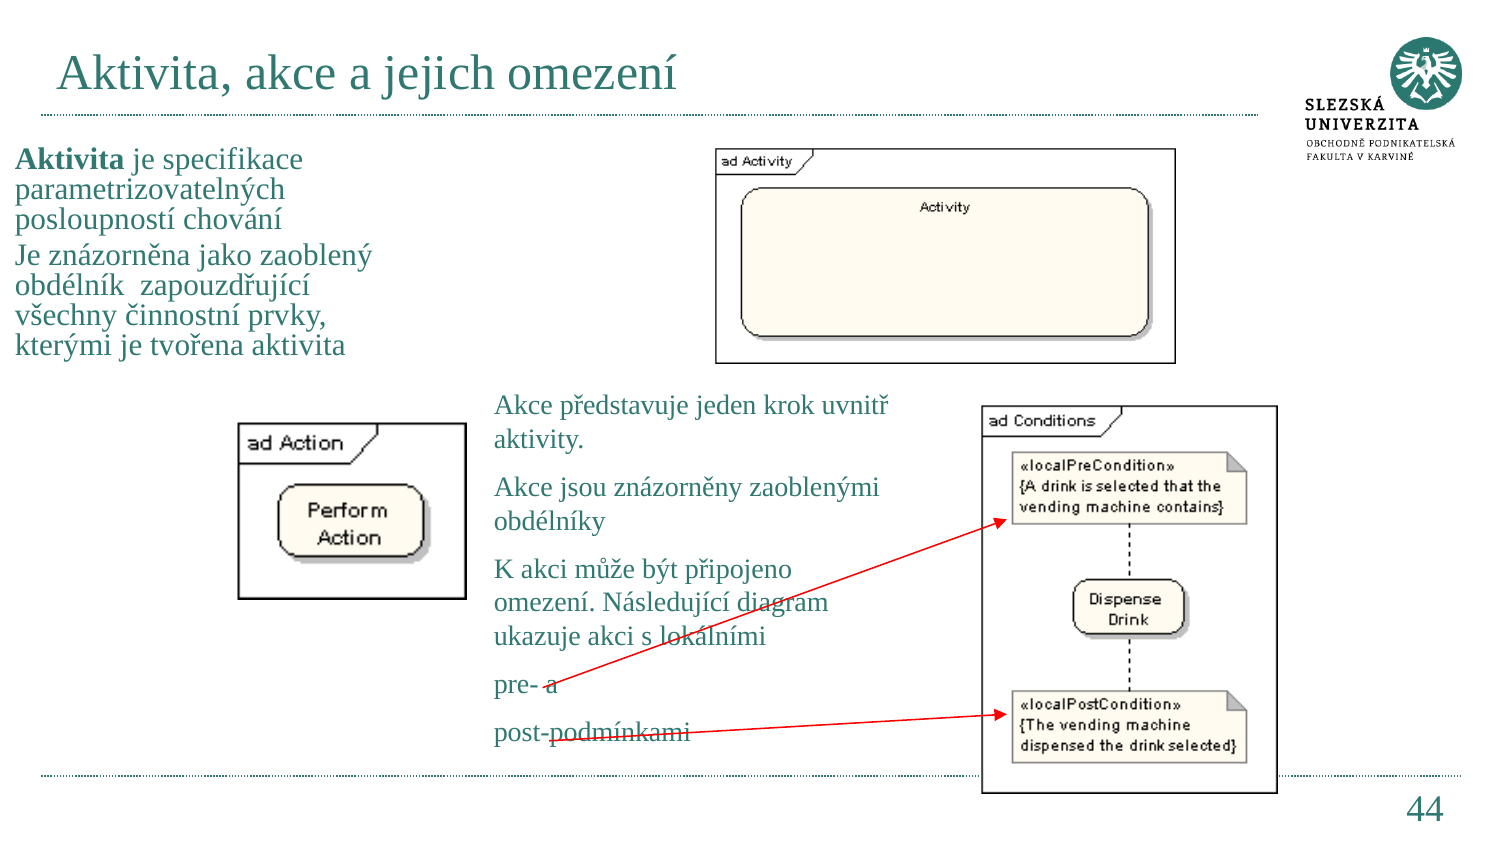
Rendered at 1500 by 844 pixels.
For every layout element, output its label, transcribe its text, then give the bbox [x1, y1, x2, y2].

picture [714, 147, 1176, 364]
text_box Akce představuje jeden krok uvnitř aktivity. Akce jsou znázorněny zaoblenými obdélníky K akci může být připojeno omezení. Následující diagram ukazuje akci s lokálními pre- a post-podmínkami [478, 379, 905, 754]
picture [1305, 37, 1462, 160]
picture [979, 403, 1278, 795]
title Aktivita, akce a jejich omezení [41, 32, 786, 116]
picture [235, 421, 467, 601]
list Aktivita je specifikace parametrizovatelných posloupností chování Je znázorněna jako zaoblený obdélník zapouzdřující všechny činnostní prvky, kterými je tvořena aktivita [0, 138, 436, 378]
slide_number 44 [1281, 776, 1459, 822]
